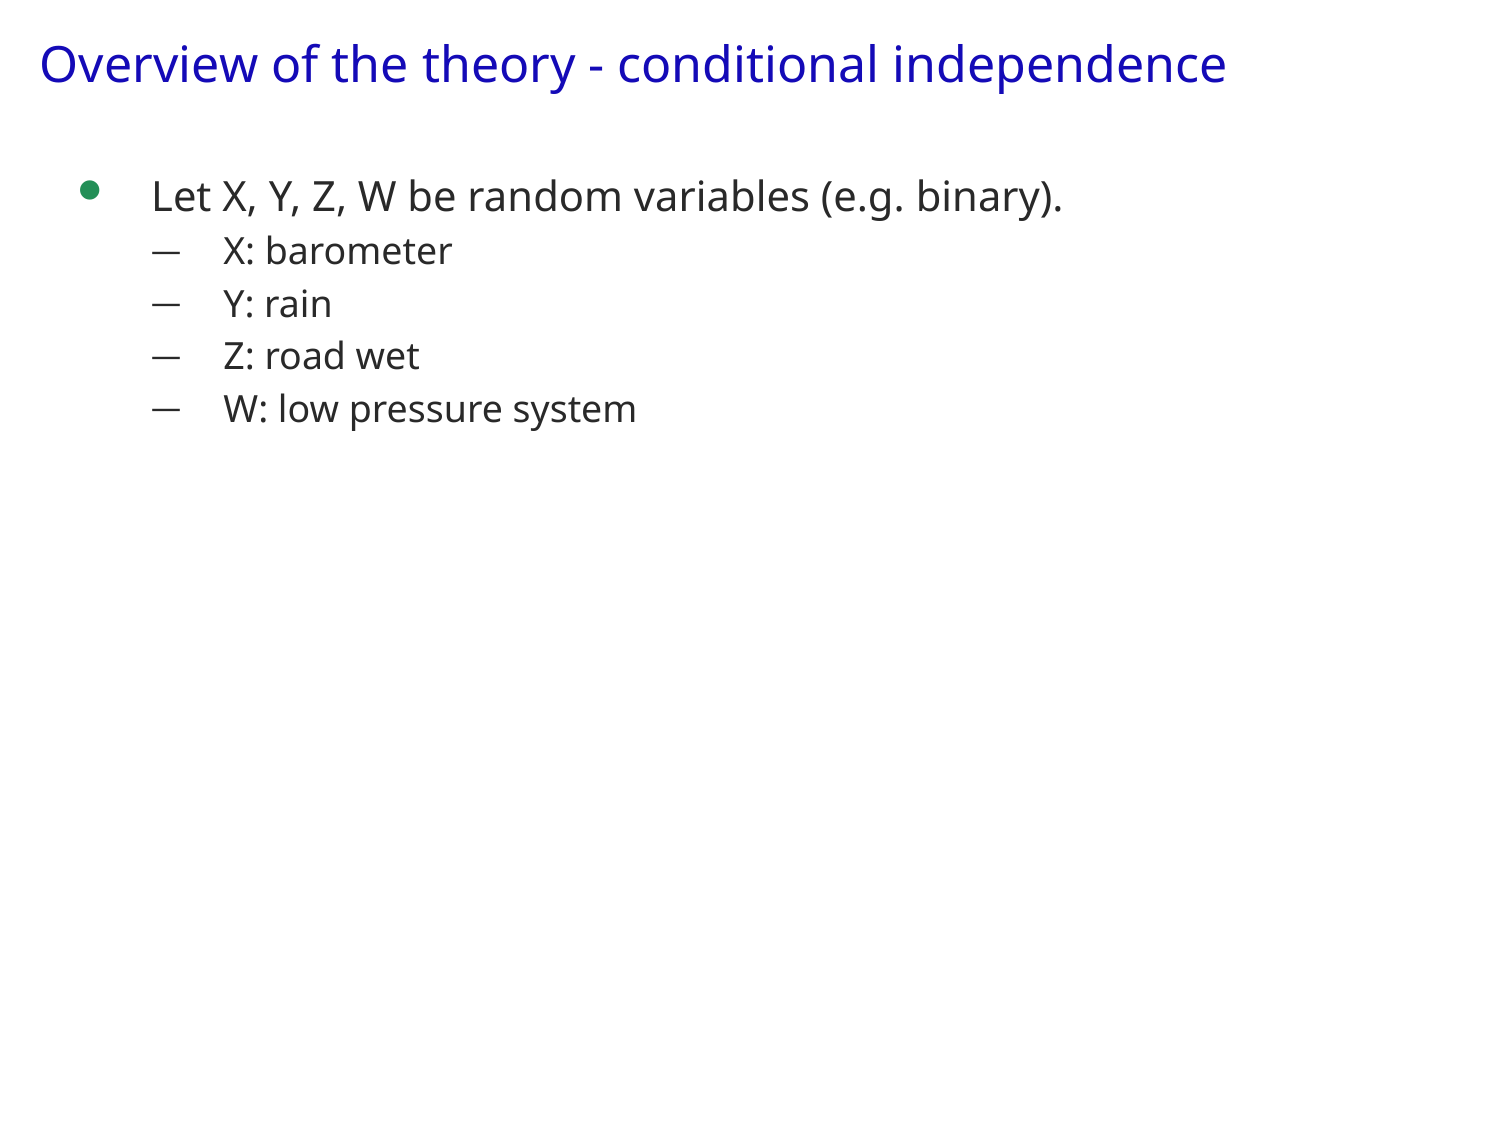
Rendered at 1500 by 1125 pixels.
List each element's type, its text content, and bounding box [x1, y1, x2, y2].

list Let X, Y, Z, W be random variables (e.g. binary). X: barometer Y: rain Z: road wet W: low pressure system [62, 162, 1463, 950]
title Overview of the theory - conditional independence [24, 12, 1463, 113]
